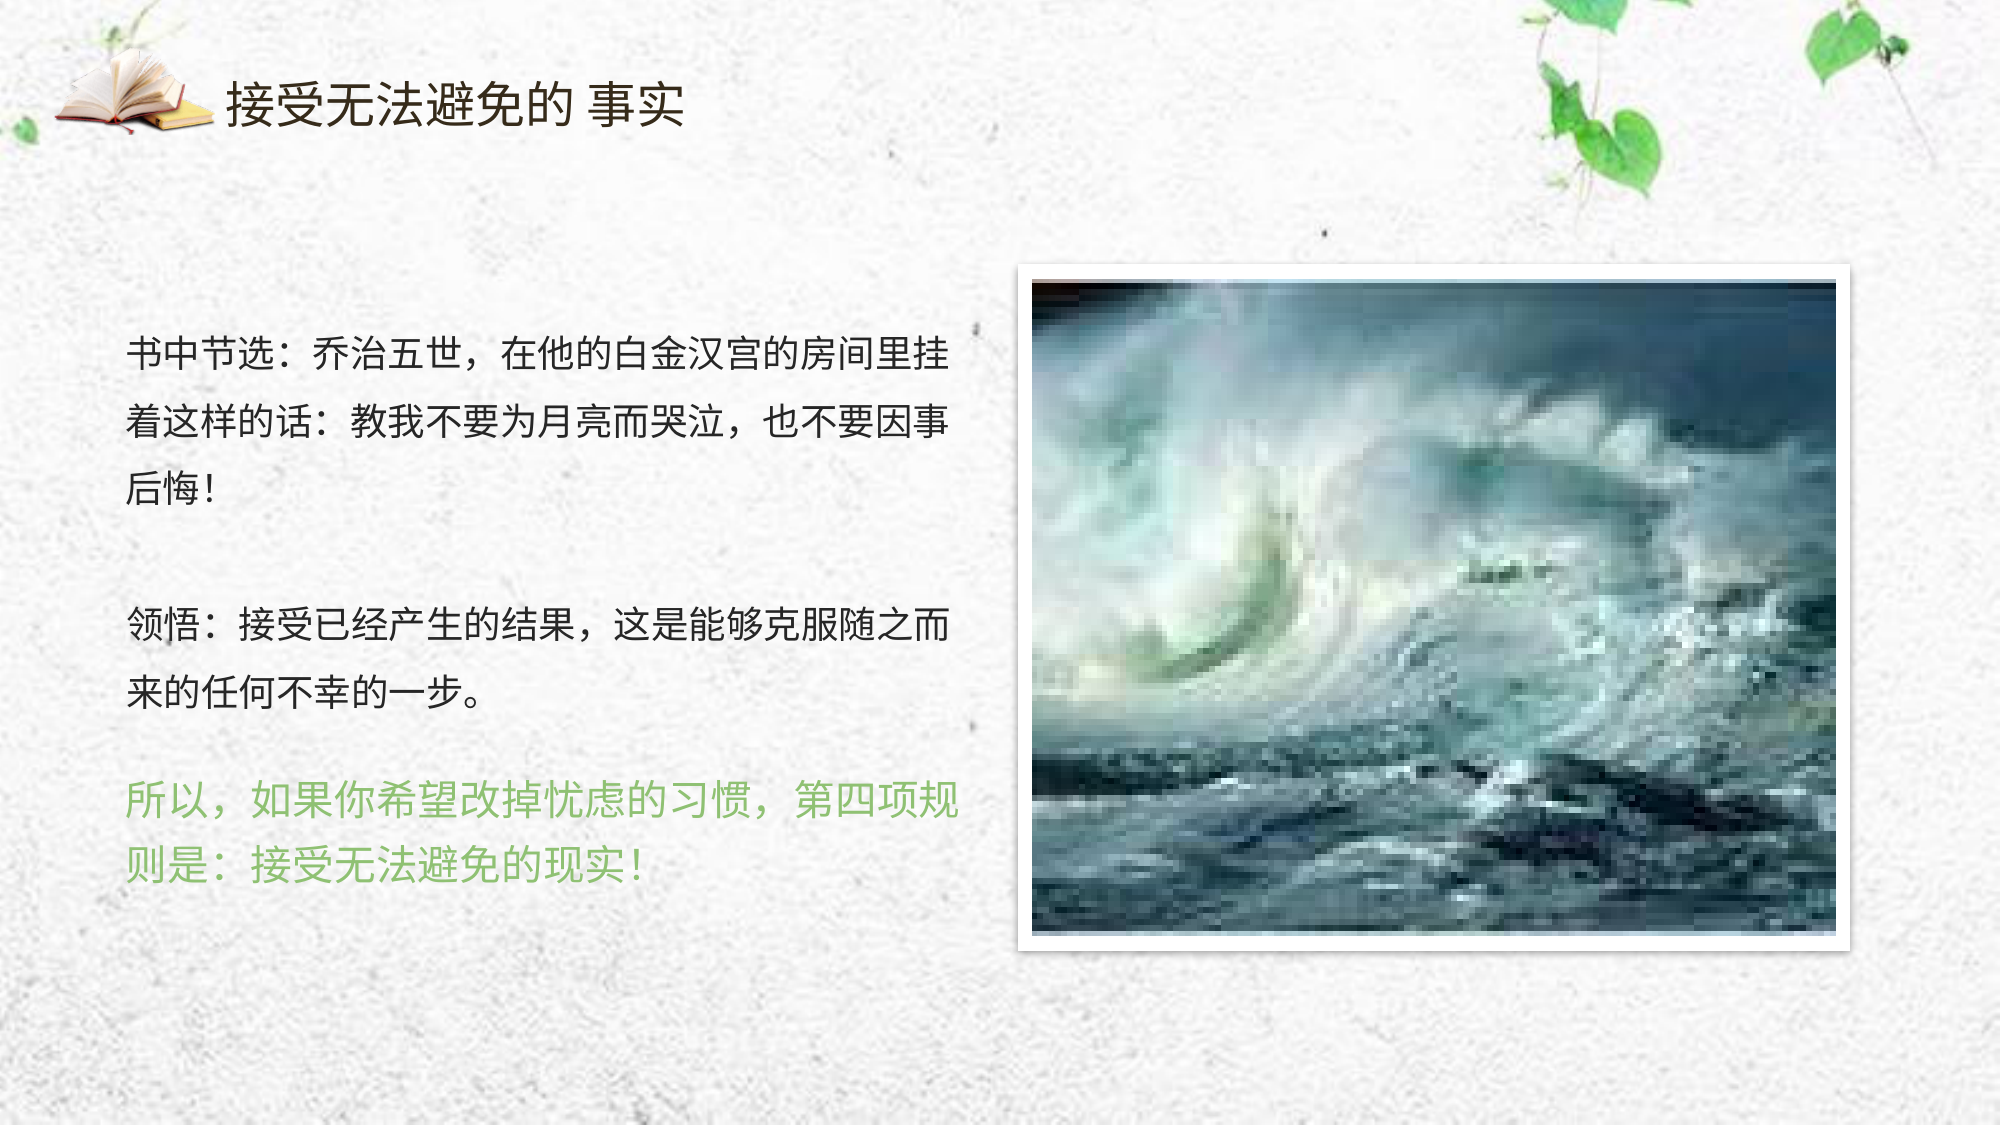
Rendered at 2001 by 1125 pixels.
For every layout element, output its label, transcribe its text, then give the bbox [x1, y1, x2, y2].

text_box 领悟：接受已经产生的结果，这是能够克服随之而来的任何不幸的一步。 [111, 571, 971, 722]
text_box 所以，如果你希望改掉忧虑的习惯，第四项规则是：接受无法避免的现实！ [110, 751, 1000, 897]
text_box 书中节选：乔治五世，在他的白金汉宫的房间里挂着这样的话：教我不要为月亮而哭泣，也不要因事后悔！ [110, 300, 968, 518]
text_box 接受无法避免的 事实 [210, 66, 1068, 159]
picture [0, 0, 2000, 1125]
